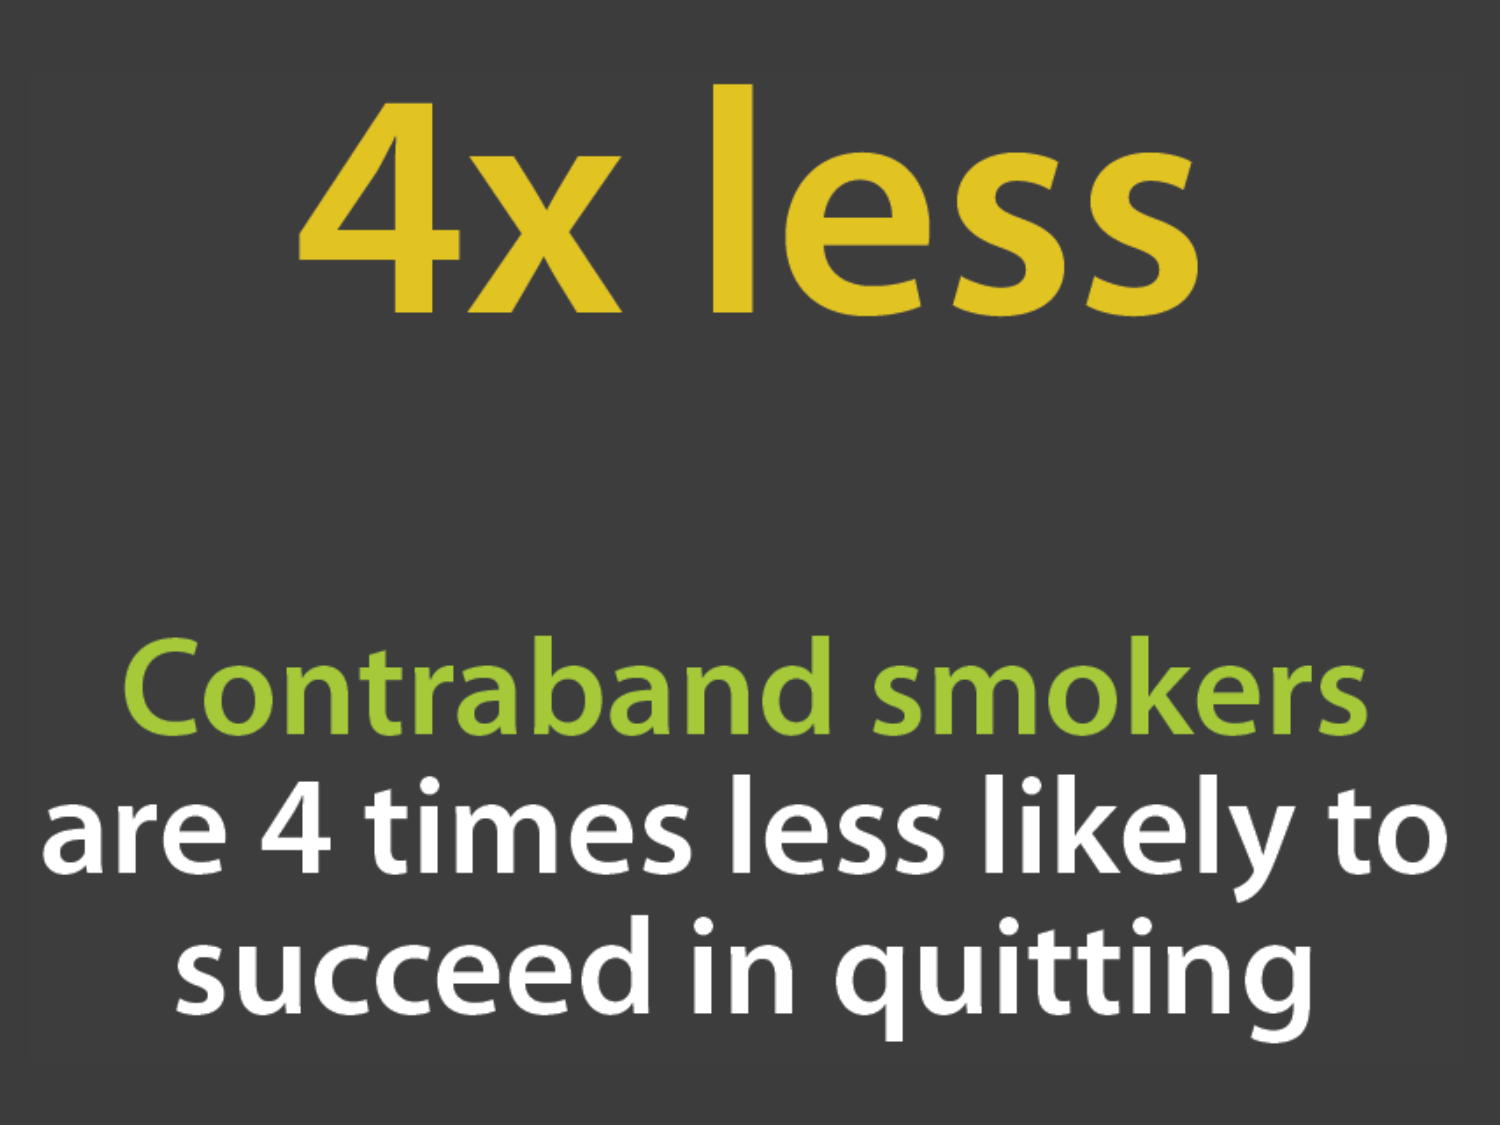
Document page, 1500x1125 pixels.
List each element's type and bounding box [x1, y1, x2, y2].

picture [29, 74, 1463, 1063]
